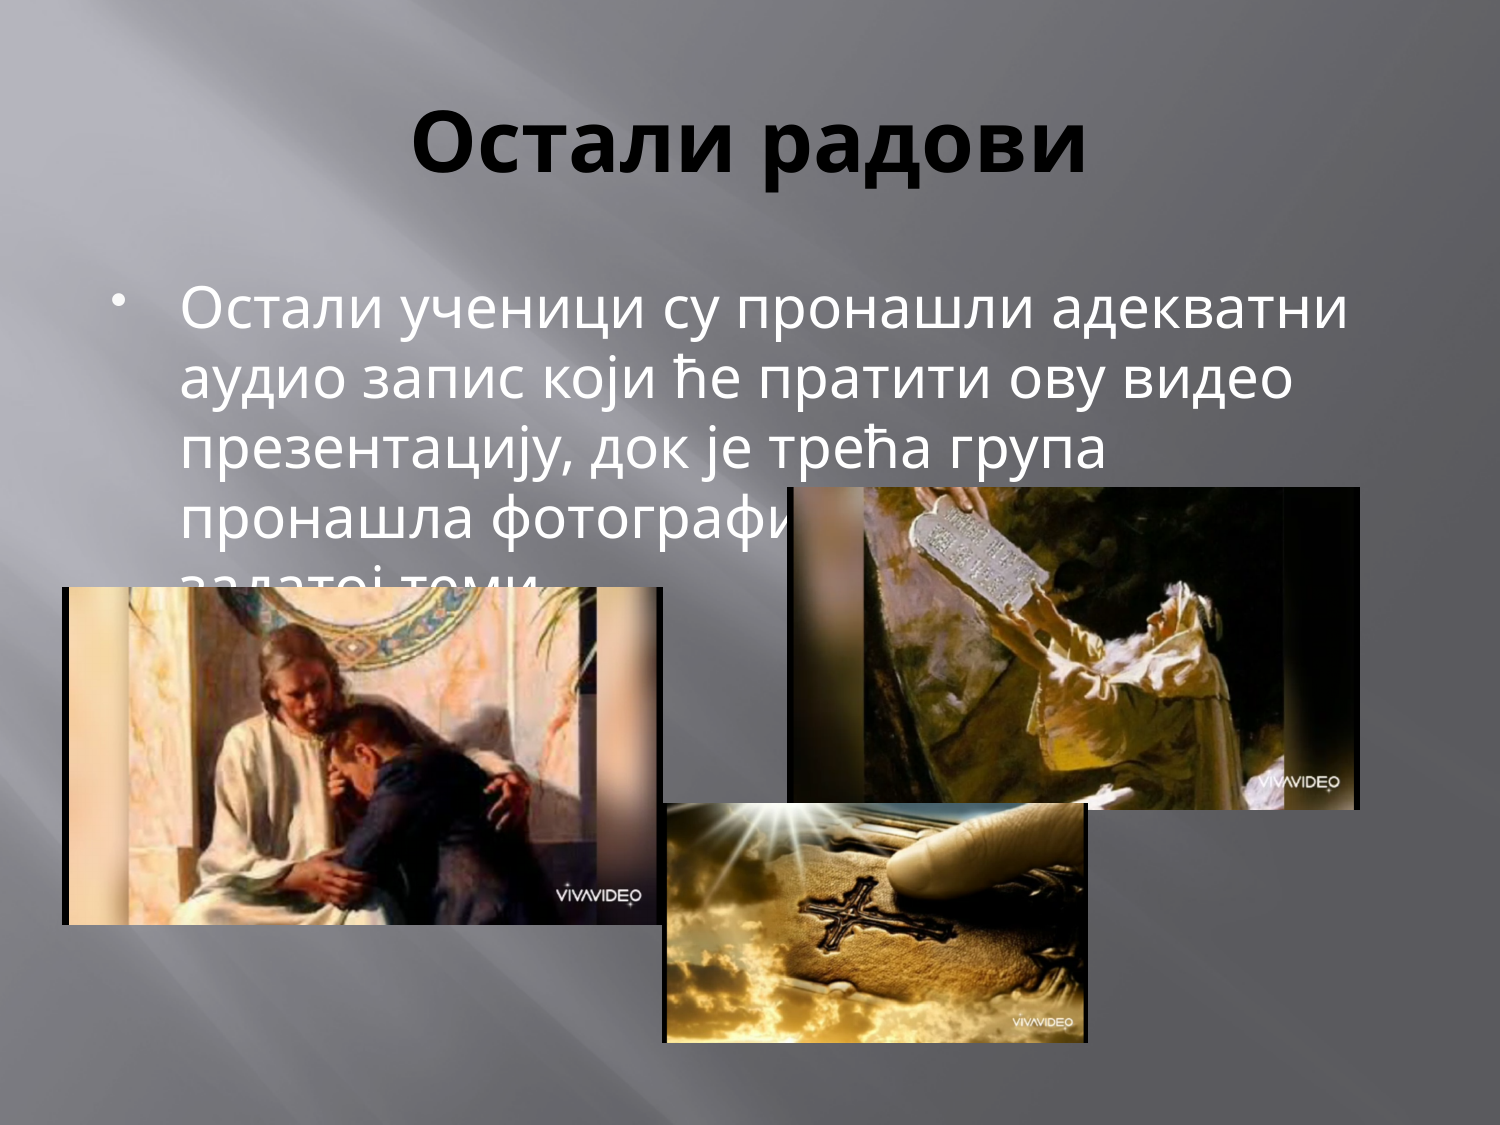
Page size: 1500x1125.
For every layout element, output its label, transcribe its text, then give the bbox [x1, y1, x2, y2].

picture [62, 487, 1360, 1043]
list Остали ученици су пронашли адекватни аудио запис који ће пратити ову видео презентацију, док је трећа група пронашла фотографије које одговарају задатој теми. [75, 262, 1425, 1035]
title Остали радови [75, 45, 1425, 233]
